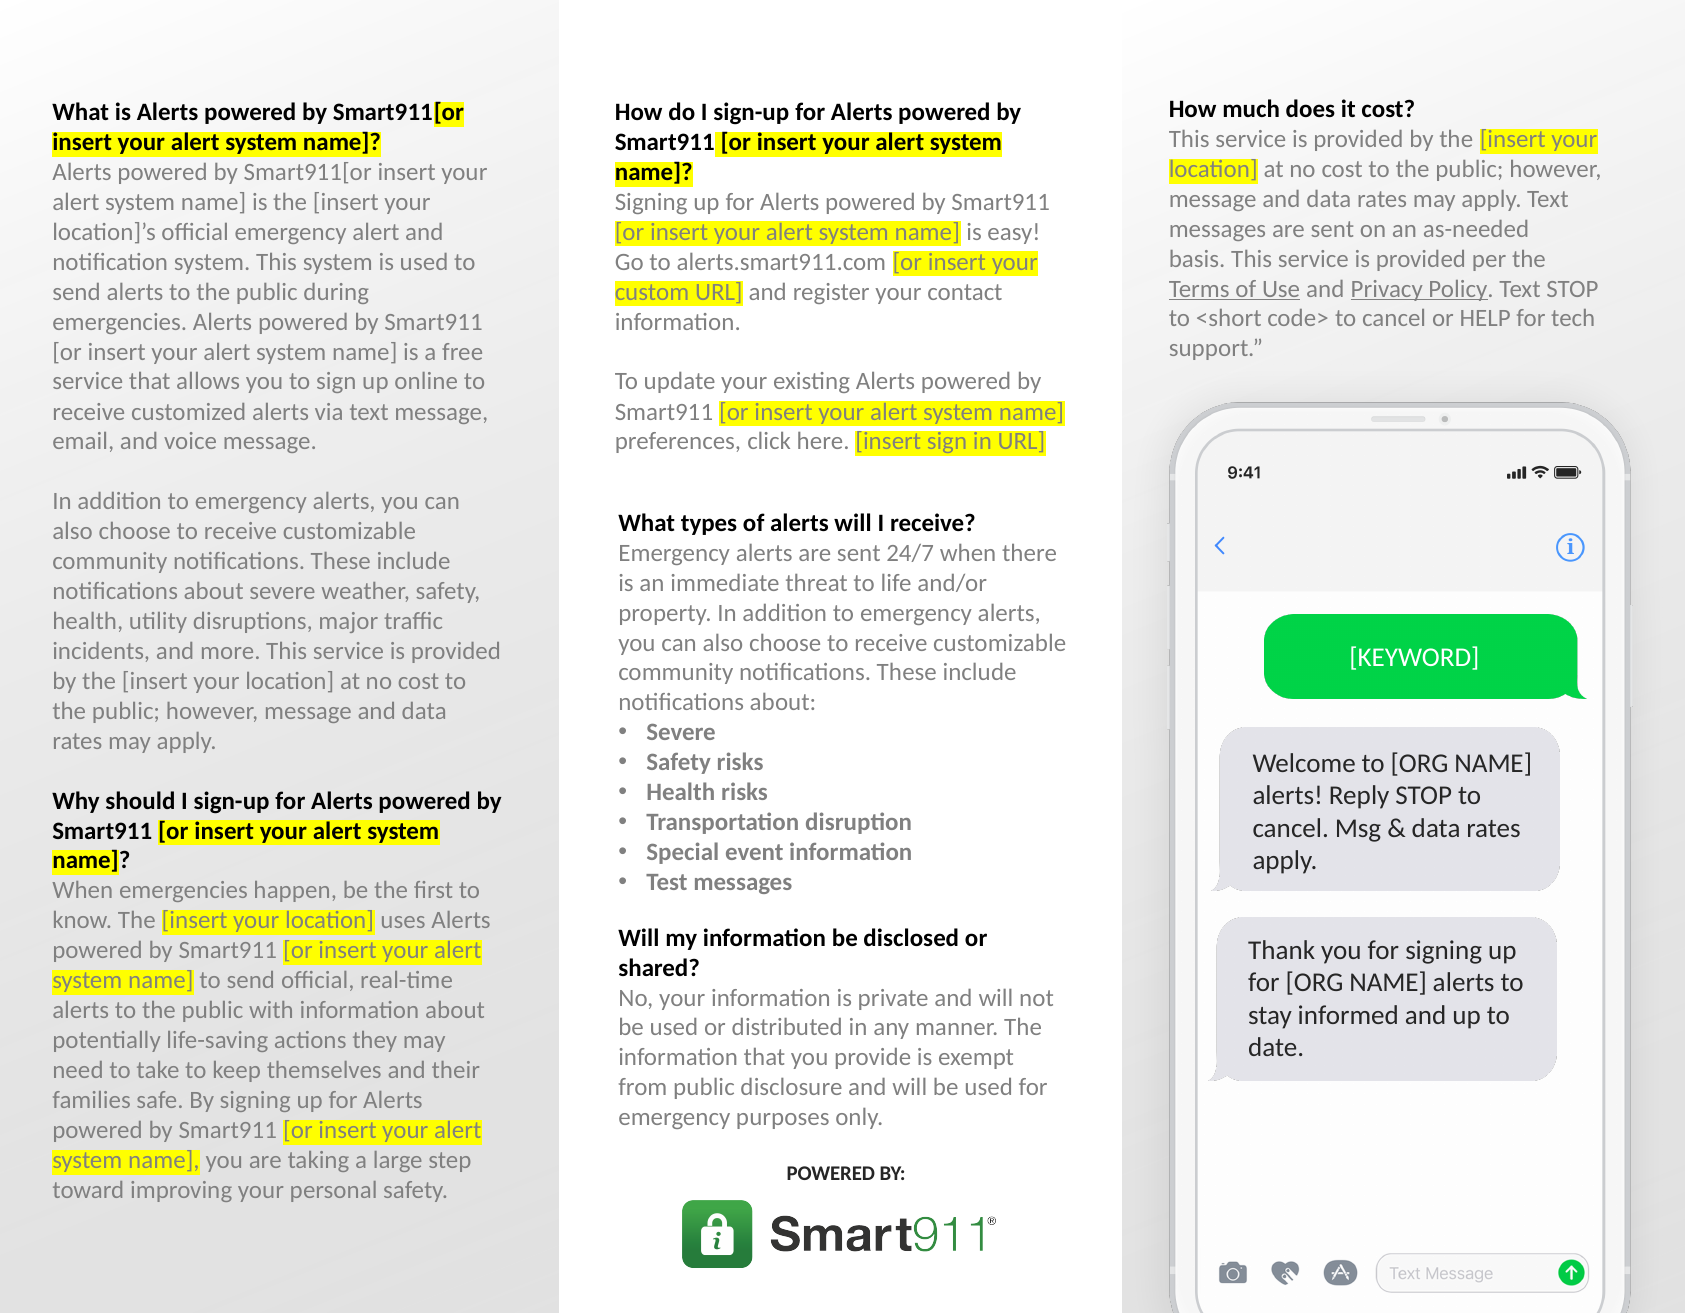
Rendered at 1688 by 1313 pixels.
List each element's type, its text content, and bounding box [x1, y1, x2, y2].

text_box What is Alerts powered by Smart911[or insert your alert system name]? Alerts powered by Smart911[or insert your alert system name] is the [insert your location]’s official emergency alert and notification system. This system is used to send alerts to the public during emergencies. Alerts powered by Smart911 [or insert your alert system name] is a free service that allows you to sign up online to receive customized alerts via text message, email, and voice message. In addition to emergency alerts, you can also choose to receive customizable community notifications. These include notifications about severe weather, safety, health, utility disruptions, major traffic incidents, and more. This service is provided by the [insert your location] at no cost to the public; however, message and data rates may apply. Why should I sign-up for Alerts powered by Smart911 [or insert your alert system name]? When emergencies happen, be the first to know. The [insert your location] uses Alerts powered by Smart911 [or insert your alert system name] to send official, real-time alerts to the public with information about potentially life-saving actions they may need to take to keep themselves and their families safe. By signing up for Alerts powered by Smart911 [or insert your alert system name], you are taking a large step toward improving your personal safety. [37, 88, 518, 1241]
text_box [1121, 0, 1686, 1313]
text_box How much does it cost? This service is provided by the [insert your location] at no cost to the public; however, message and data rates may apply. Text messages are sent on an as-needed basis. This service is provided per the Terms of Use and Privacy Policy. Text STOP to <short code> to cancel or HELP for tech support.” [1153, 84, 1635, 363]
text_box What types of alerts will I receive? Emergency alerts are sent 24/7 when there is an immediate threat to life and/or property. In addition to emergency alerts, you can also choose to receive customizable community notifications. These include notifications about: Severe Safety risks Health risks Transportation disruption Special event information Test messages [603, 498, 1084, 903]
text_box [1113, 363, 1685, 1313]
text_box POWERED BY: [730, 1152, 963, 1193]
text_box [0, 0, 559, 1313]
text_box Will my information be disclosed or shared? No, your information is private and will not be used or distributed in any manner. The information that you provide is exempt from public disclosure and will be used for emergency purposes only. [603, 913, 1084, 1138]
text_box How do I sign-up for Alerts powered by Smart911 [or insert your alert system name]? Signing up for Alerts powered by Smart911 [or insert your alert system name] is easy! Go to alerts.smart911.com [or insert your custom URL] and register your contact information. To update your existing Alerts powered by Smart911 [or insert your alert system name] preferences, click here. [insert sign in URL] [599, 88, 1081, 463]
picture [682, 1200, 996, 1274]
